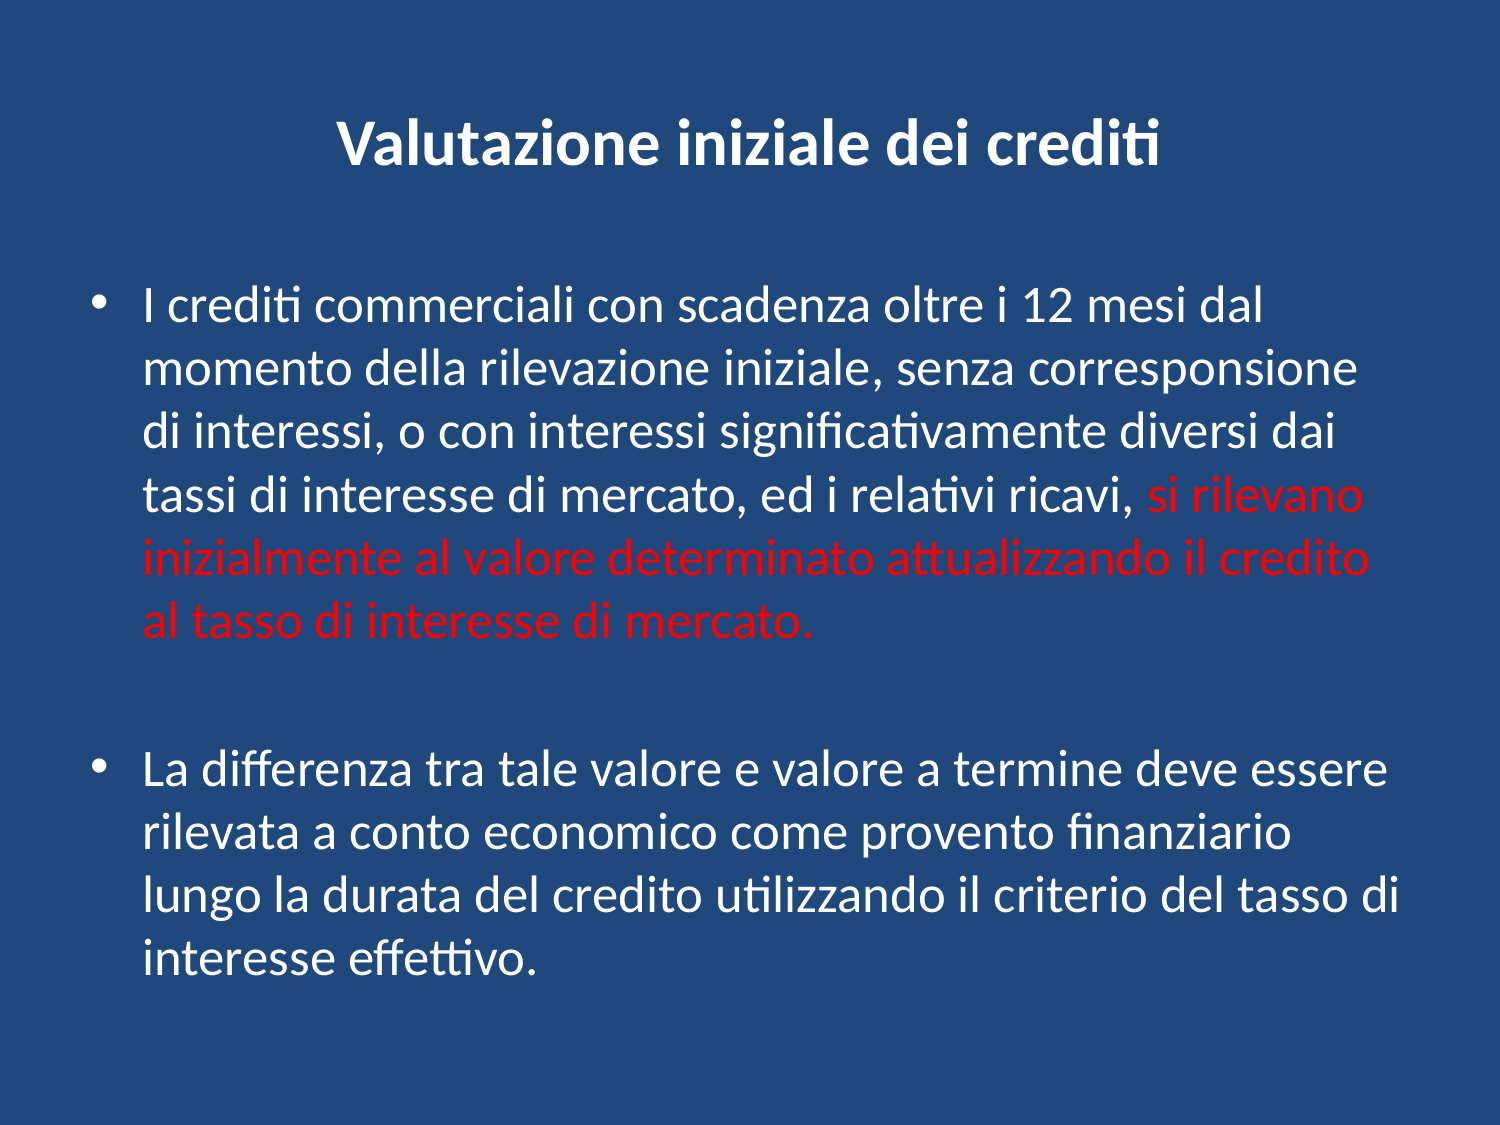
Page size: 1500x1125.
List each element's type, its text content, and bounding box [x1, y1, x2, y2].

title Valutazione iniziale dei crediti [75, 45, 1425, 233]
list I crediti commerciali con scadenza oltre i 12 mesi dal momento della rilevazione iniziale, senza corresponsione di interessi, o con interessi significativamente diversi dai tassi di interesse di mercato, ed i relativi ricavi, si rilevano inizialmente al valore determinato attualizzando il credito al tasso di interesse di mercato. La differenza tra tale valore e valore a termine deve essere rilevata a conto economico come provento finanziario lungo la durata del credito utilizzando il criterio del tasso di interesse effettivo. [75, 262, 1425, 1005]
